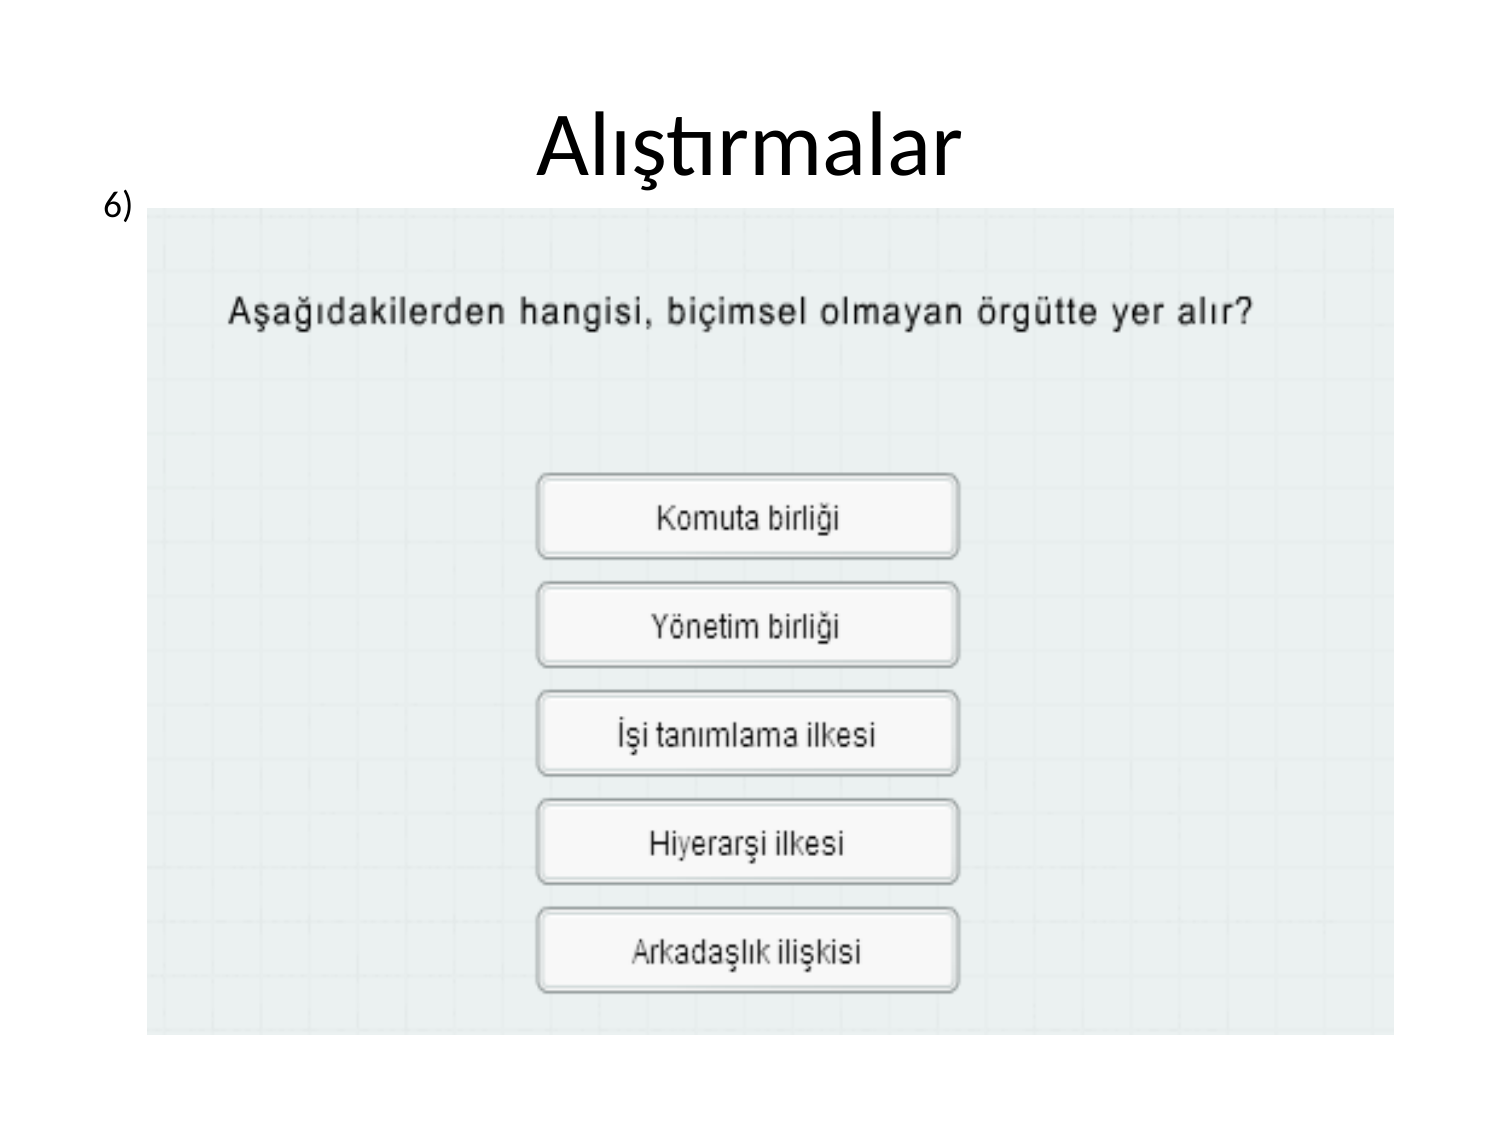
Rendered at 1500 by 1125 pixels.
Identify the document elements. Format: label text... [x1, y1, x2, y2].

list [147, 207, 1394, 1036]
text_box 6) [88, 172, 254, 233]
title Alıştırmalar [75, 45, 1425, 233]
